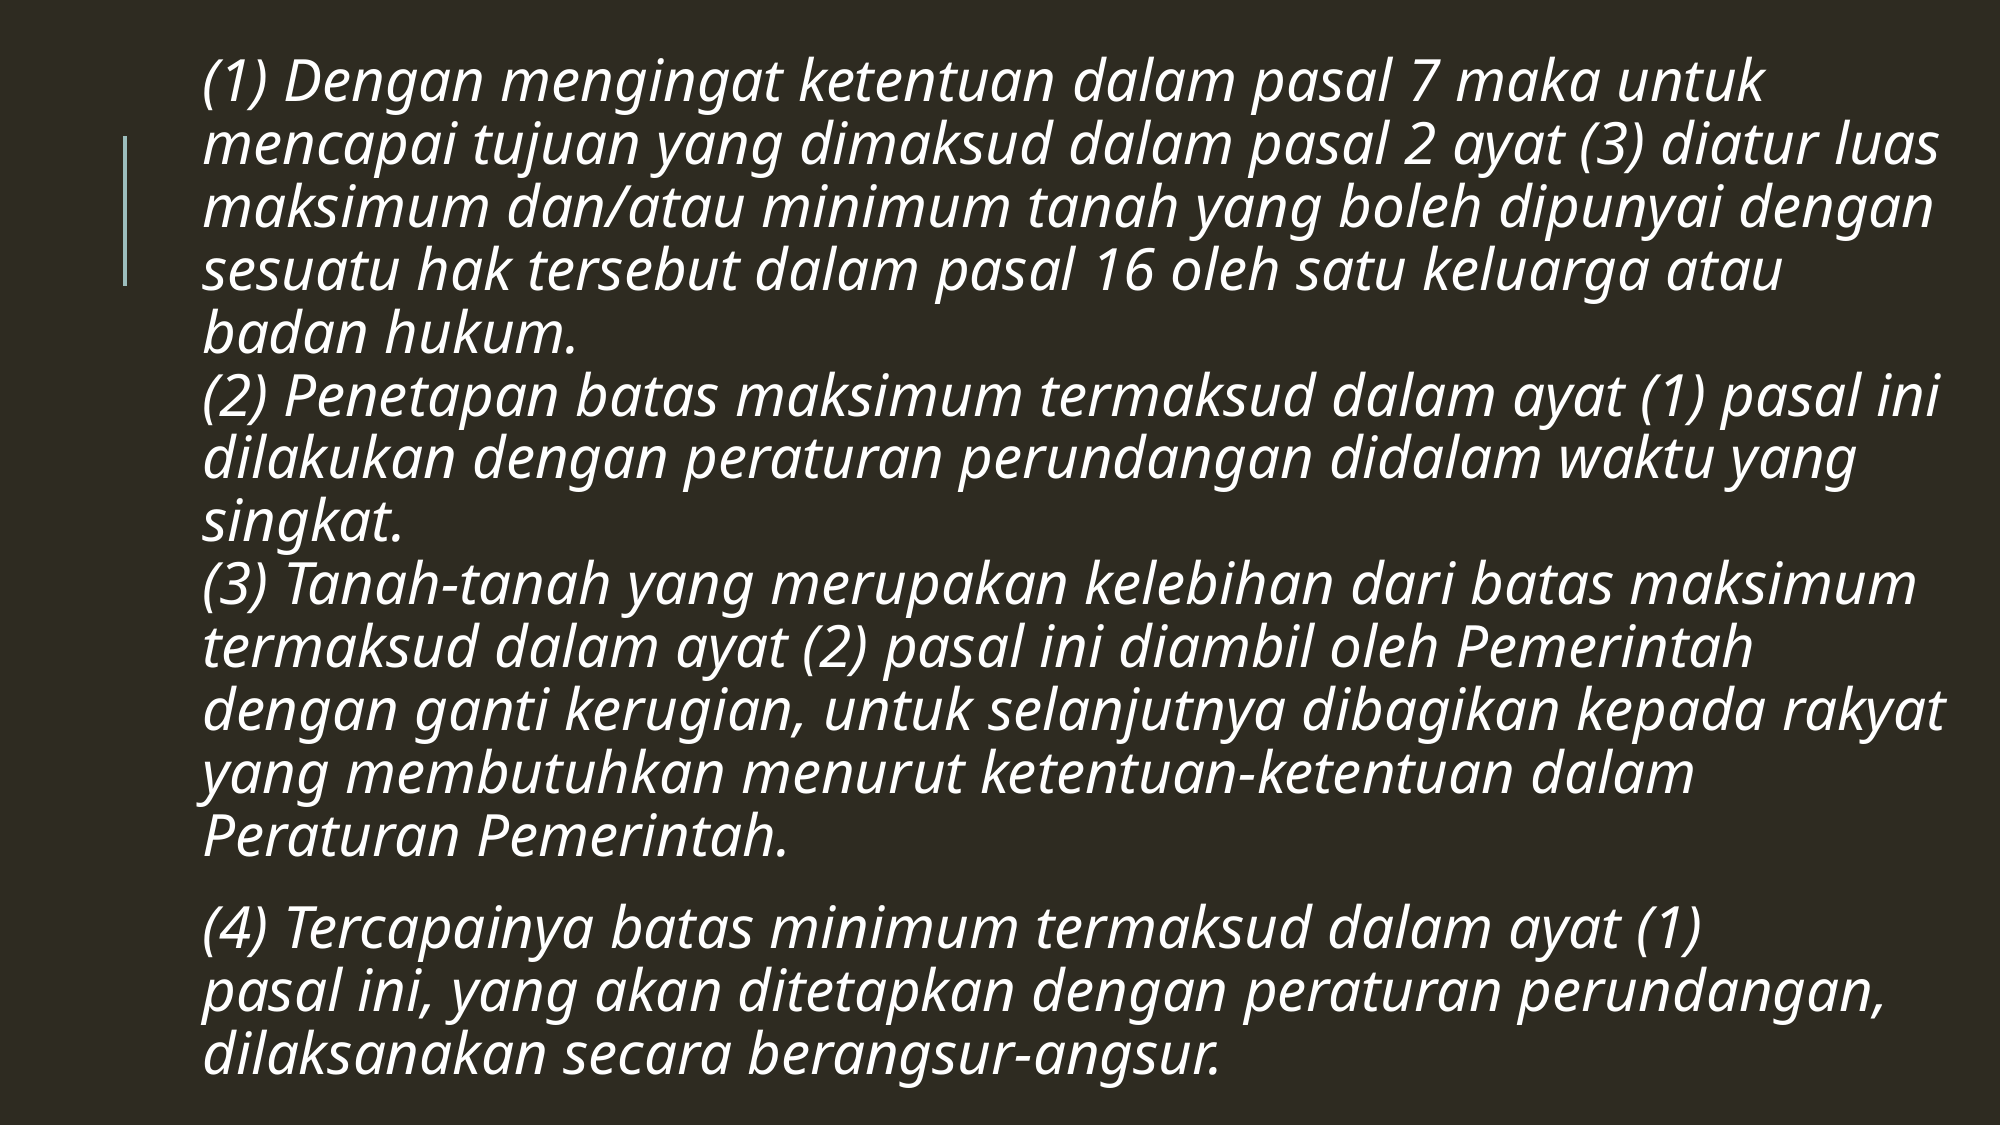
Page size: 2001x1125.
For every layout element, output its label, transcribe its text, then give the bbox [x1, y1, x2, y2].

list (1) Dengan mengingat ketentuan dalam pasal 7 maka untuk mencapai tujuan yang dimaksud dalam pasal 2 ayat (3) diatur luas maksimum dan/atau minimum tanah yang boleh dipunyai dengan sesuatu hak tersebut dalam pasal 16 oleh satu keluarga atau badan hukum. (2) Penetapan batas maksimum termaksud dalam ayat (1) pasal ini dilakukan dengan peraturan perundangan didalam waktu yang singkat. (3) Tanah-tanah yang merupakan kelebihan dari batas maksimum termaksud dalam ayat (2) pasal ini diambil oleh Pemerintah dengan ganti kerugian, untuk selanjutnya dibagikan kepada rakyat yang membutuhkan menurut ketentuan-ketentuan dalam Peraturan Pemerintah. (4) Tercapainya batas minimum termaksud dalam ayat (1) pasal ini, yang akan ditetapkan dengan peraturan perundangan, dilaksanakan secara berangsur-angsur. [179, 43, 1958, 1046]
